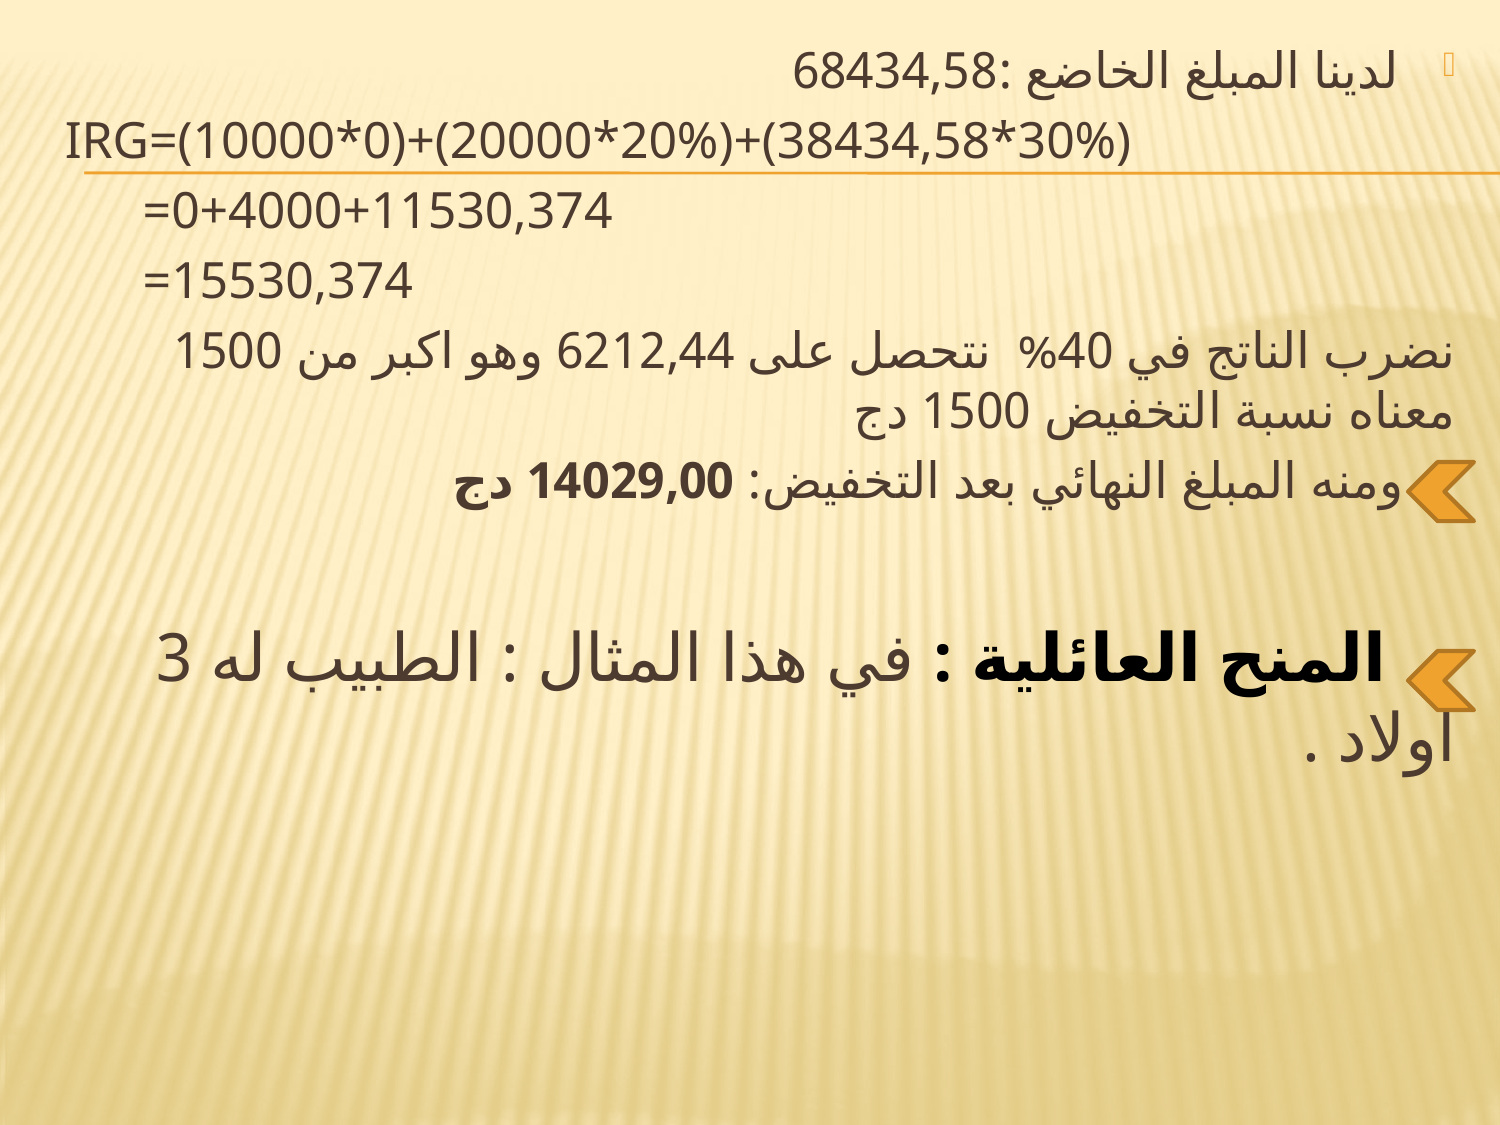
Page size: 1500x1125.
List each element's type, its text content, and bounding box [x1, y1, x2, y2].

list لدينا المبلغ الخاضع :68434,58 IRG=(10000*0)+(20000*20%)+(38434,58*30%) =0+4000+11530,374 =15530,374 نضرب الناتج في 40% نتحصل على 6212,44 وهو اكبر من 1500 معناه نسبة التخفيض 1500 دج ومنه المبلغ النهائي بعد التخفيض: 14029,00 دج المنح العائلية : في هذا المثال : الطبيب له 3 اولاد . [50, 30, 1471, 1083]
text_box [1405, 648, 1476, 713]
text_box [1405, 459, 1476, 524]
